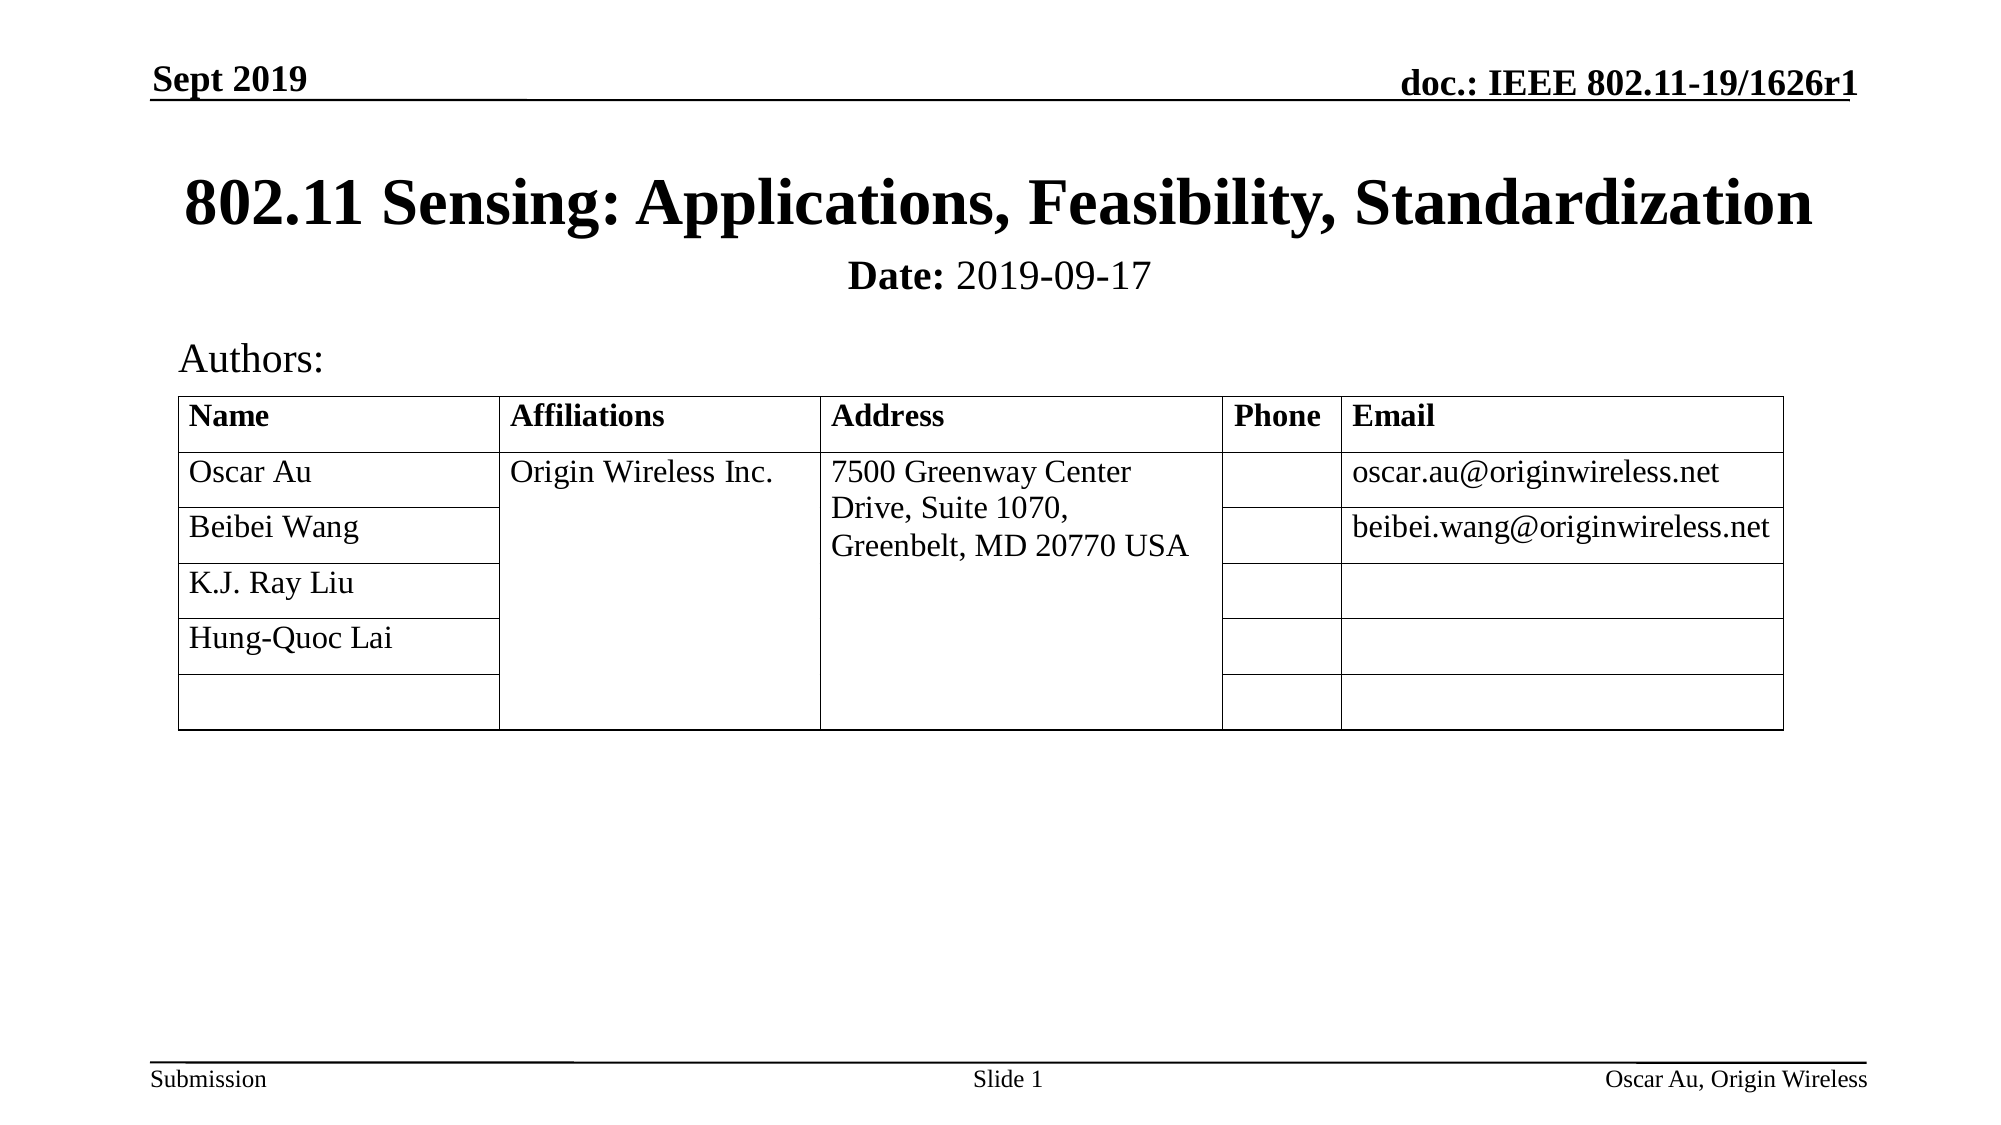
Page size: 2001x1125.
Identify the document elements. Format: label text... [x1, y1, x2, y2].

text_box Authors: [162, 323, 401, 387]
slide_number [152, 54, 563, 100]
subtitle Date: 2019-09-17 [299, 239, 1701, 319]
title 802.11 Sensing: Applications, Feasibility, Standardization [149, 76, 1851, 319]
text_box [162, 396, 1829, 803]
footer Oscar Au, Origin Wireless [1171, 1061, 1869, 1093]
slide_number Slide 1 [950, 1061, 1067, 1123]
